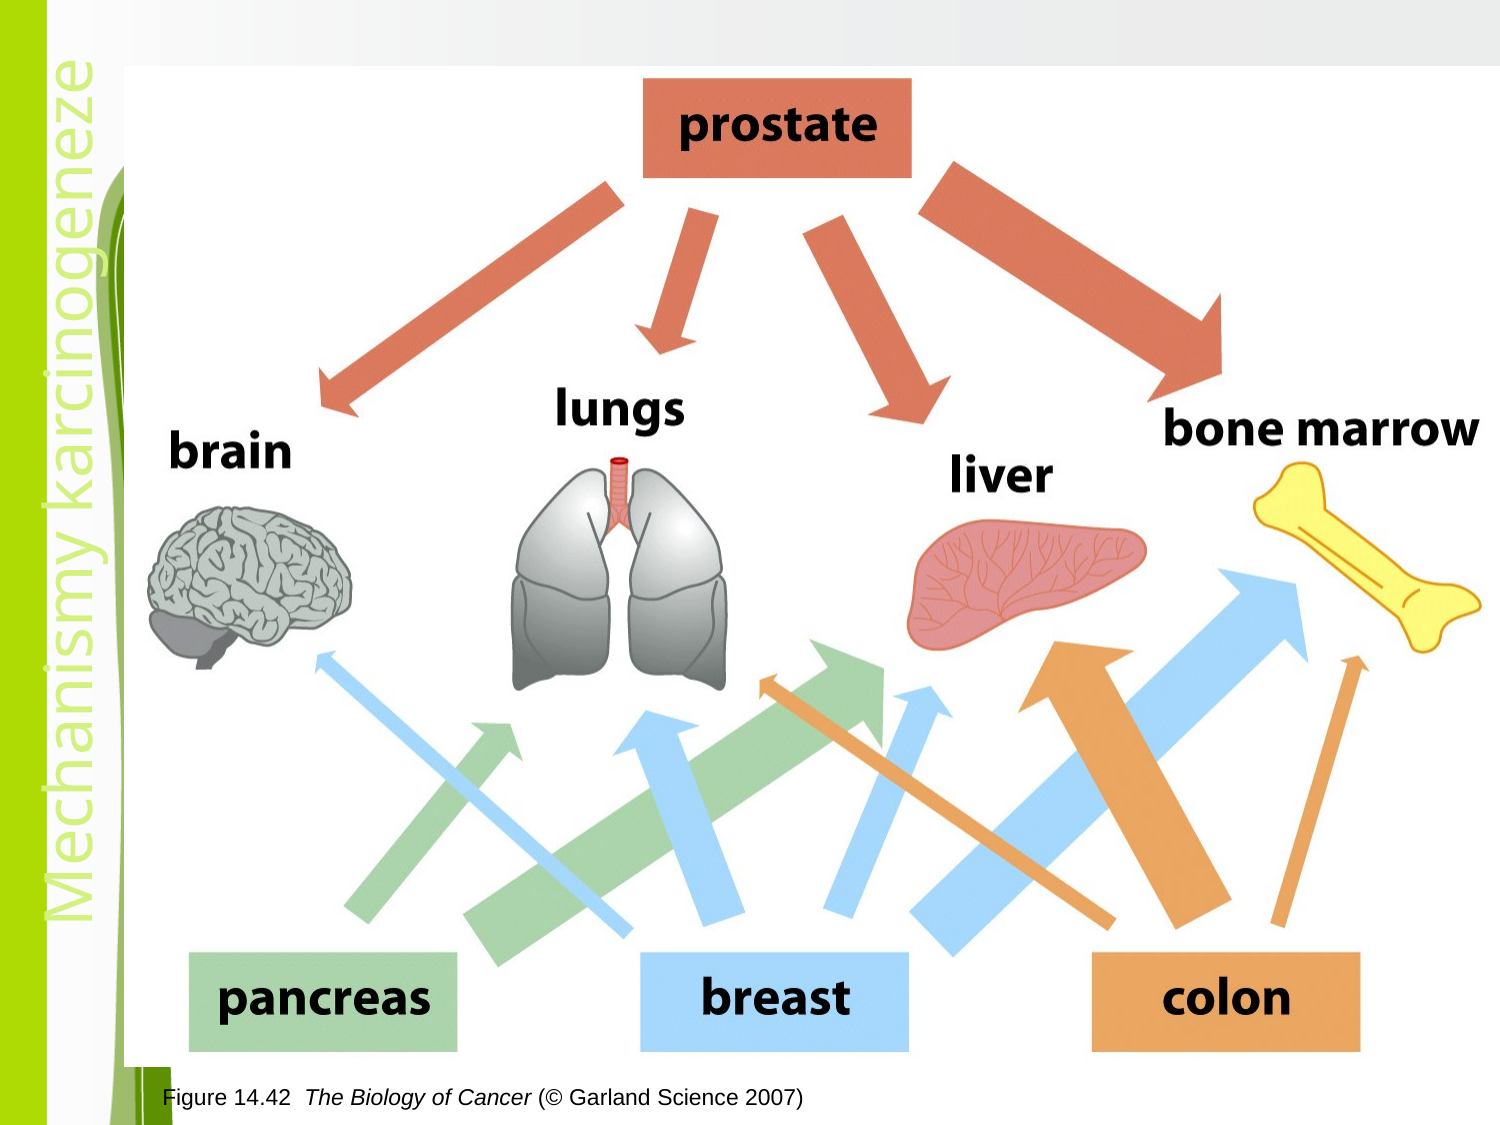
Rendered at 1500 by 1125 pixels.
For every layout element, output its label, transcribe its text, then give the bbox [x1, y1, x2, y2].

text_box Figure 14.42 The Biology of Cancer (© Garland Science 2007) [147, 1075, 1488, 1118]
picture [0, 0, 1500, 1125]
